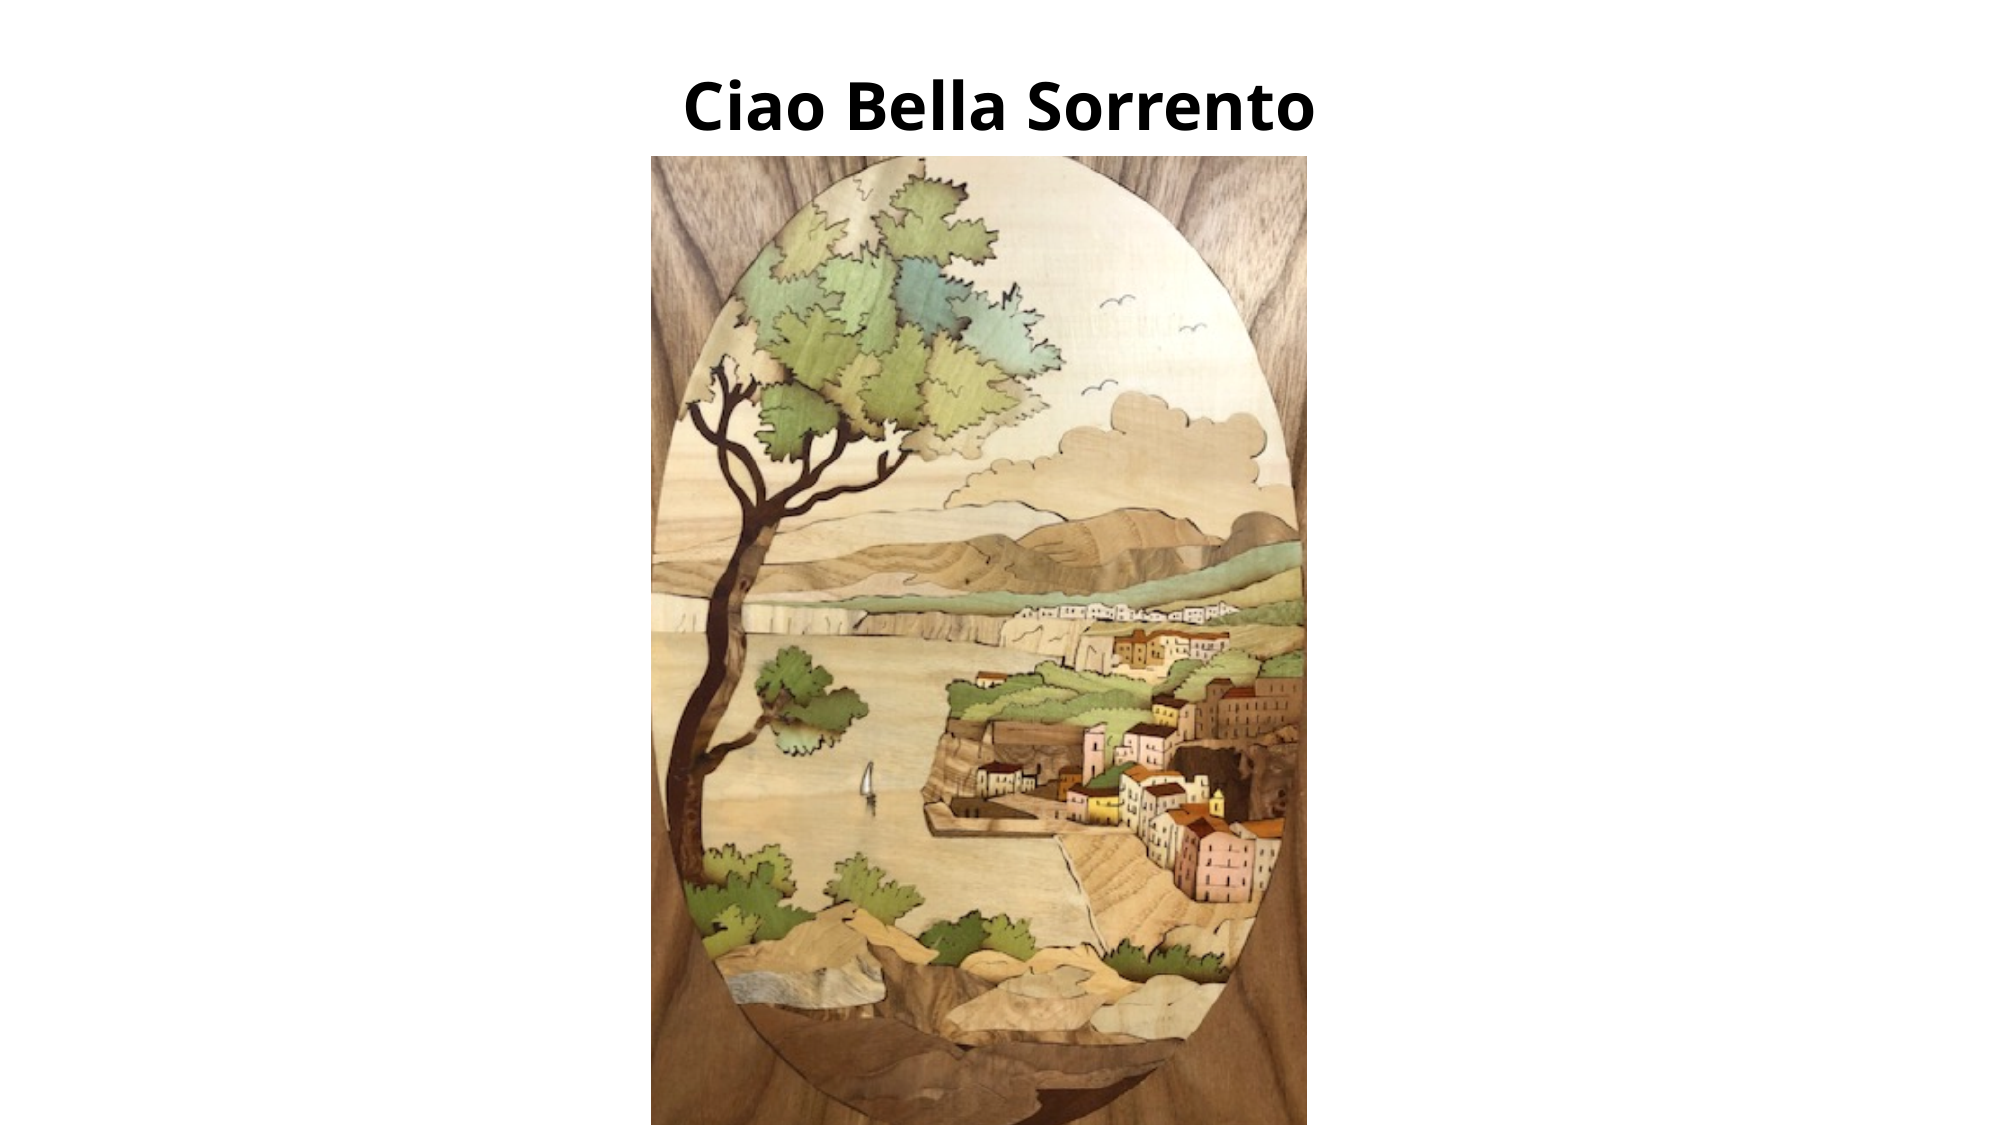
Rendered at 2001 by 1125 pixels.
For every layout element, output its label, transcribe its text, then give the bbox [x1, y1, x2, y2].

picture [651, 156, 1307, 312]
picture [651, 969, 1307, 1125]
title Ciao Bella Sorrento [137, 0, 1863, 218]
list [494, 312, 1464, 969]
